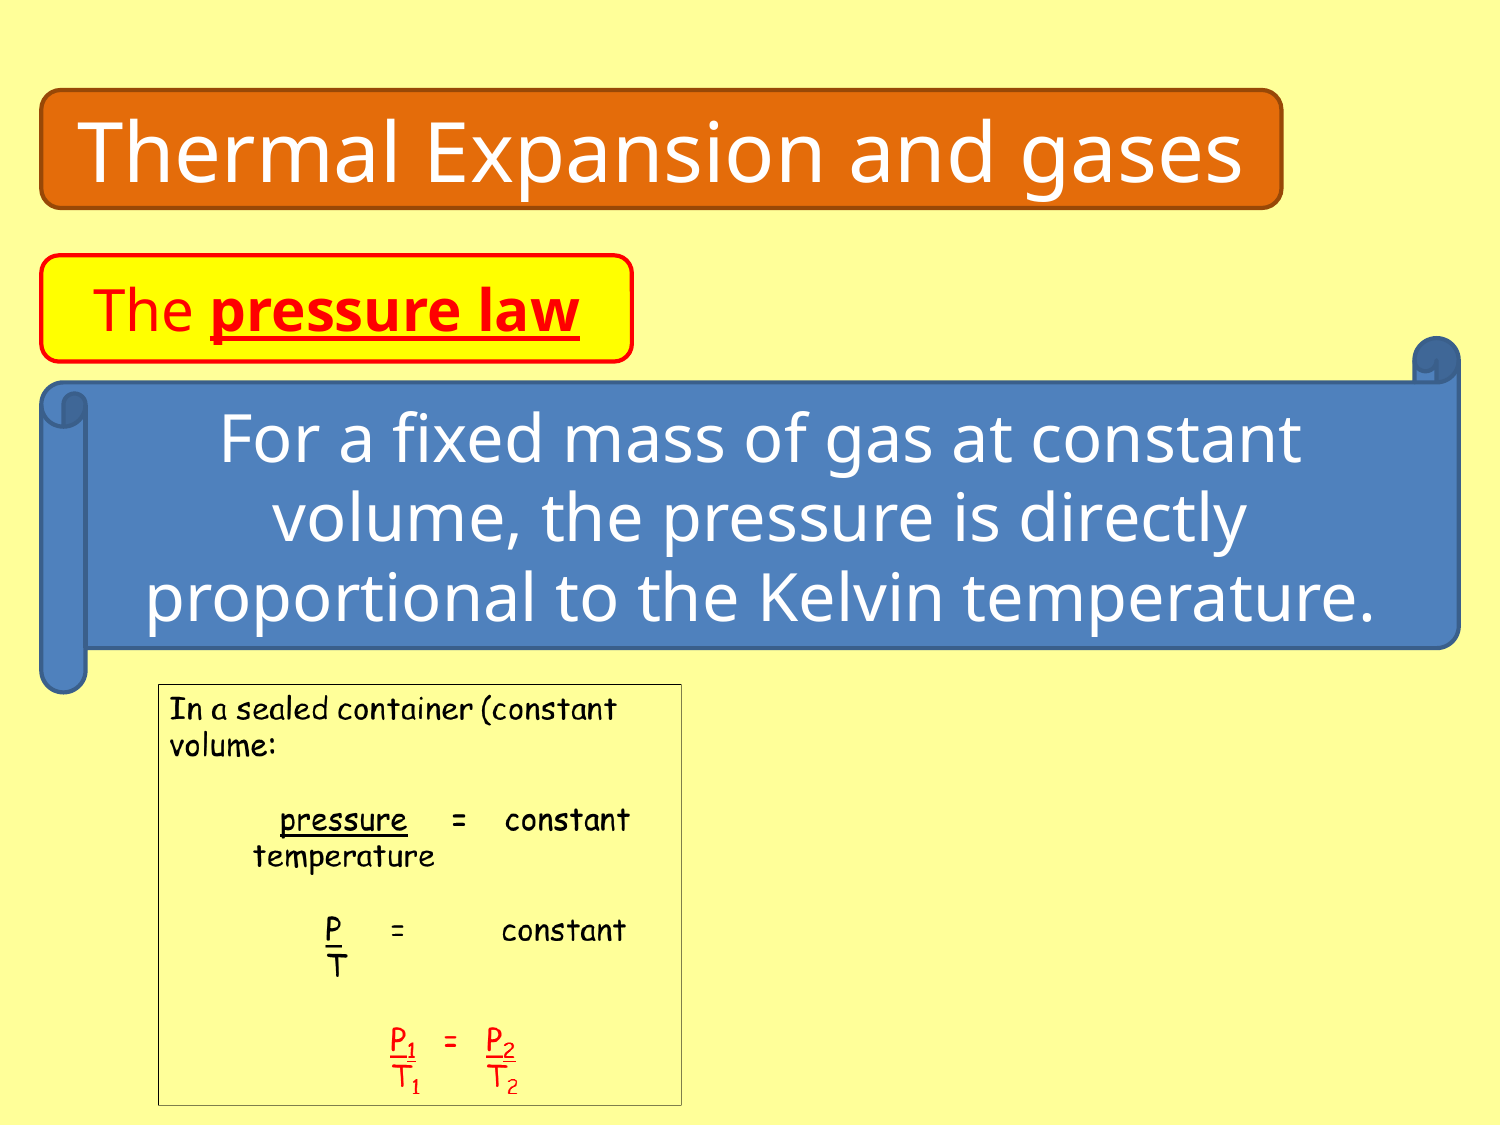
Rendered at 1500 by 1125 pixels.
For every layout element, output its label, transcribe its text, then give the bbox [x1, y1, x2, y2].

text_box For a fixed mass of gas at constant volume, the pressure is directly proportional to the Kelvin temperature. [39, 335, 1461, 695]
text_box The pressure law [39, 253, 634, 364]
picture [154, 680, 682, 1107]
text_box Thermal Expansion and gases [39, 87, 1284, 211]
